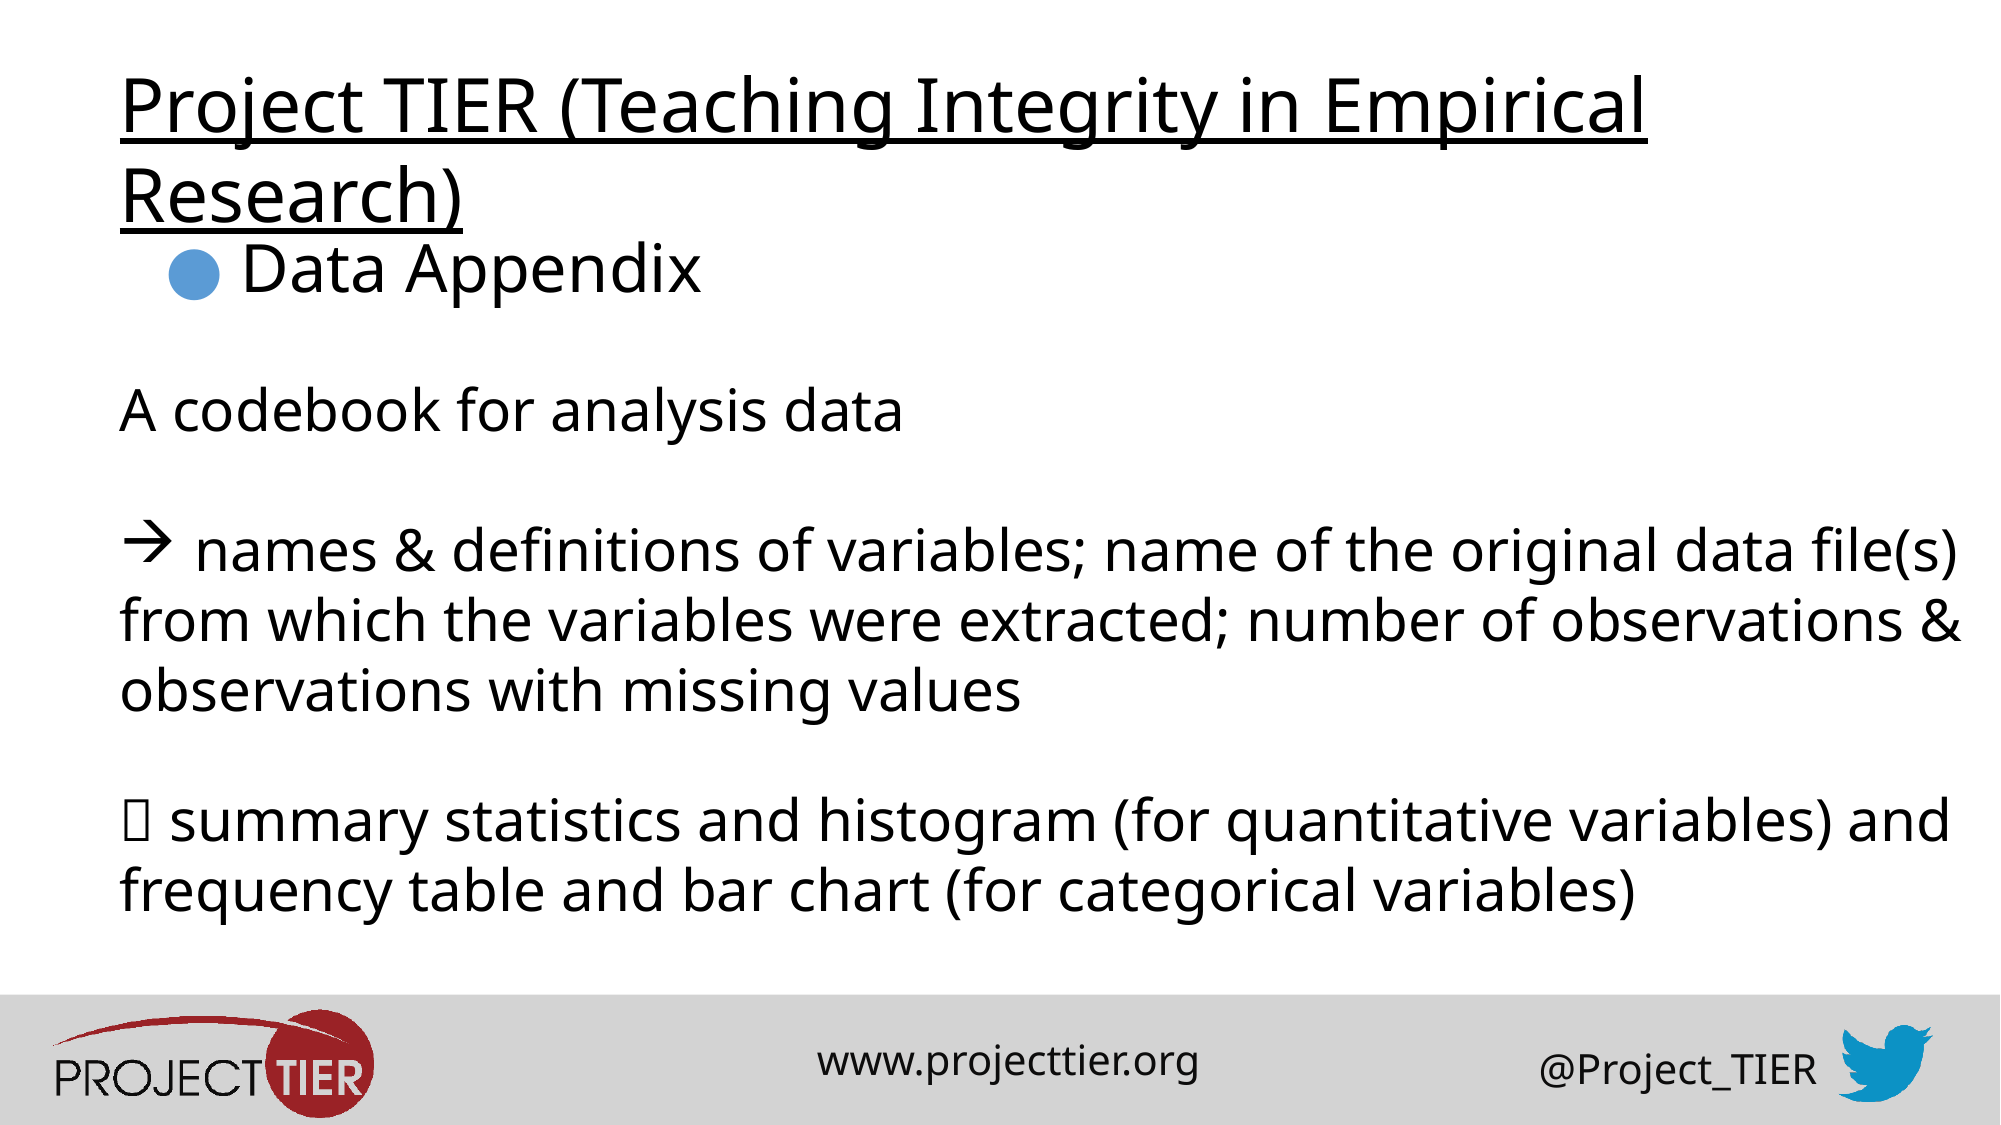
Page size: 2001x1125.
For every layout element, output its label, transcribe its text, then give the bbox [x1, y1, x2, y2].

text_box ● Data Appendix [150, 217, 1324, 358]
text_box Project TIER (Teaching Integrity in Empirical Research) [104, 50, 2000, 245]
picture [1884, 1025, 1933, 1102]
text_box [0, 994, 2000, 1125]
picture [53, 1009, 374, 1118]
picture [1838, 1025, 1897, 1102]
text_box A codebook for analysis data names & definitions of variables; name of the original data file(s) from which the variables were extracted; number of observations & observations with missing values  summary statistics and histogram (for quantitative variables) and frequency table and bar chart (for categorical variables) [104, 321, 1980, 931]
